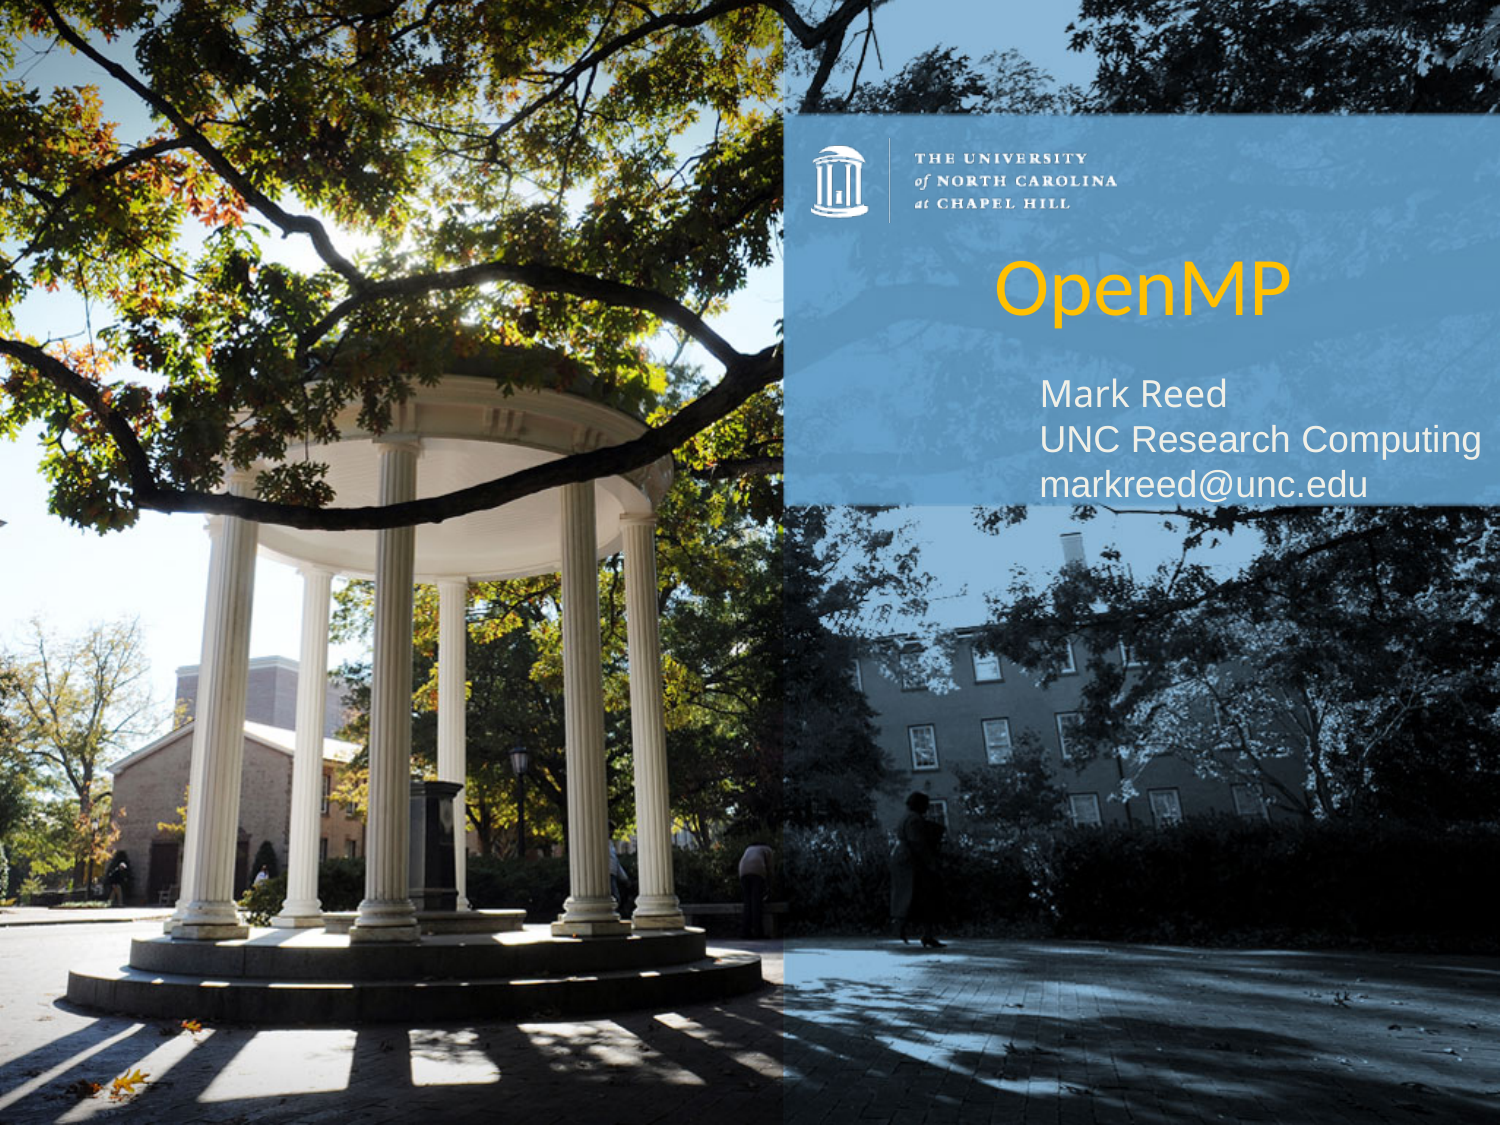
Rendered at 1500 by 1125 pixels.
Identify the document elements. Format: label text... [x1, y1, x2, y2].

text_box [430, 827, 1231, 933]
text_box OpenMP [787, 224, 1500, 336]
picture [0, 0, 1500, 1125]
text_box Mark Reed UNC Research Computing markreed@unc.edu [1024, 362, 1497, 513]
